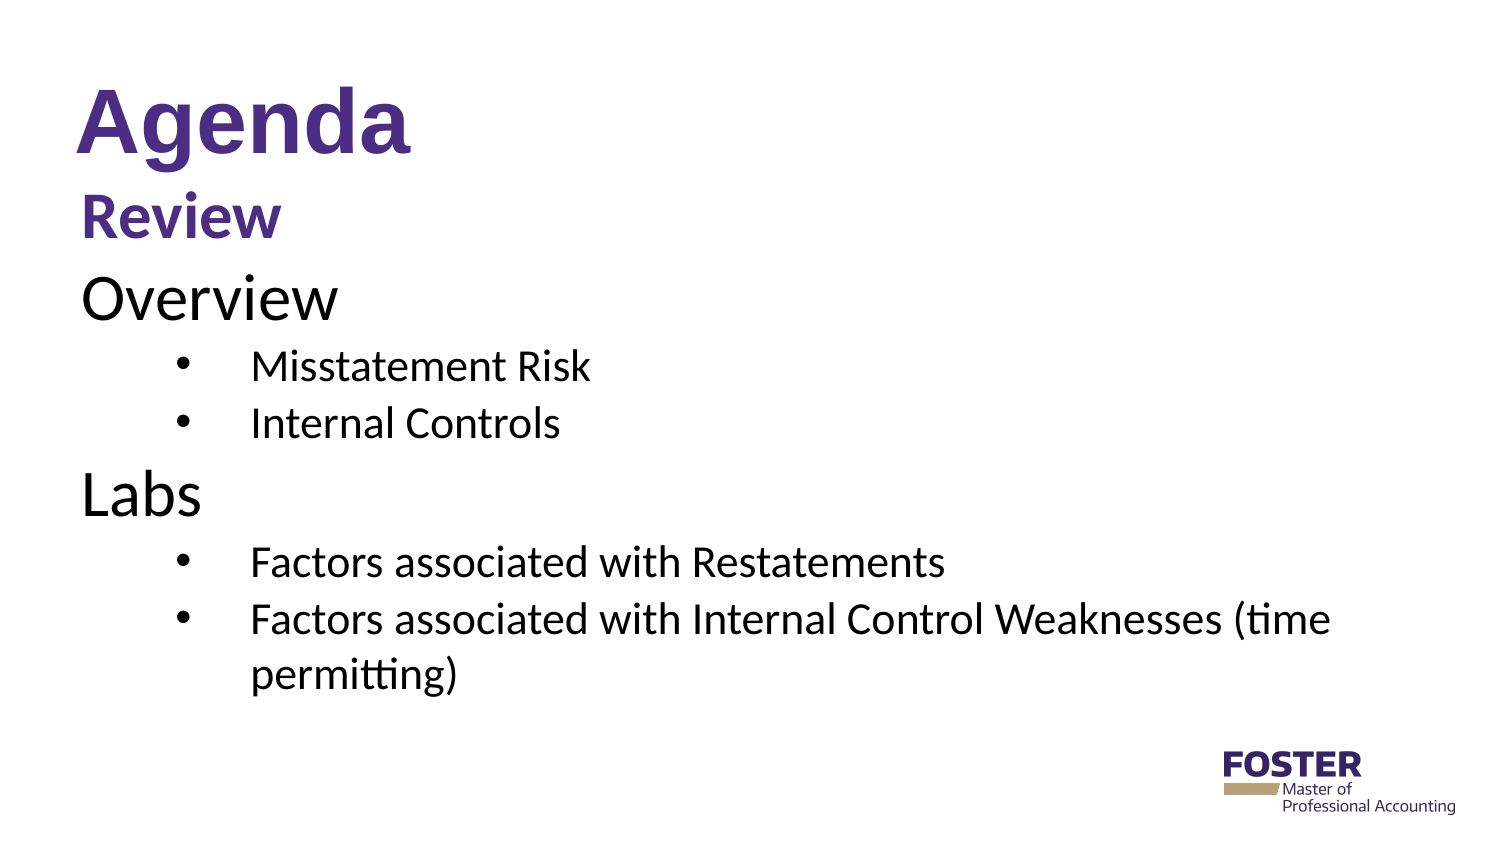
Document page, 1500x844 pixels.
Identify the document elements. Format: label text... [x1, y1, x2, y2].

title Agenda [59, 54, 1422, 181]
list Review Overview Misstatement Risk Internal Controls Labs Factors associated with Restatements Factors associated with Internal Control Weaknesses (time permitting) [59, 164, 1410, 828]
picture [1410, 749, 1458, 817]
